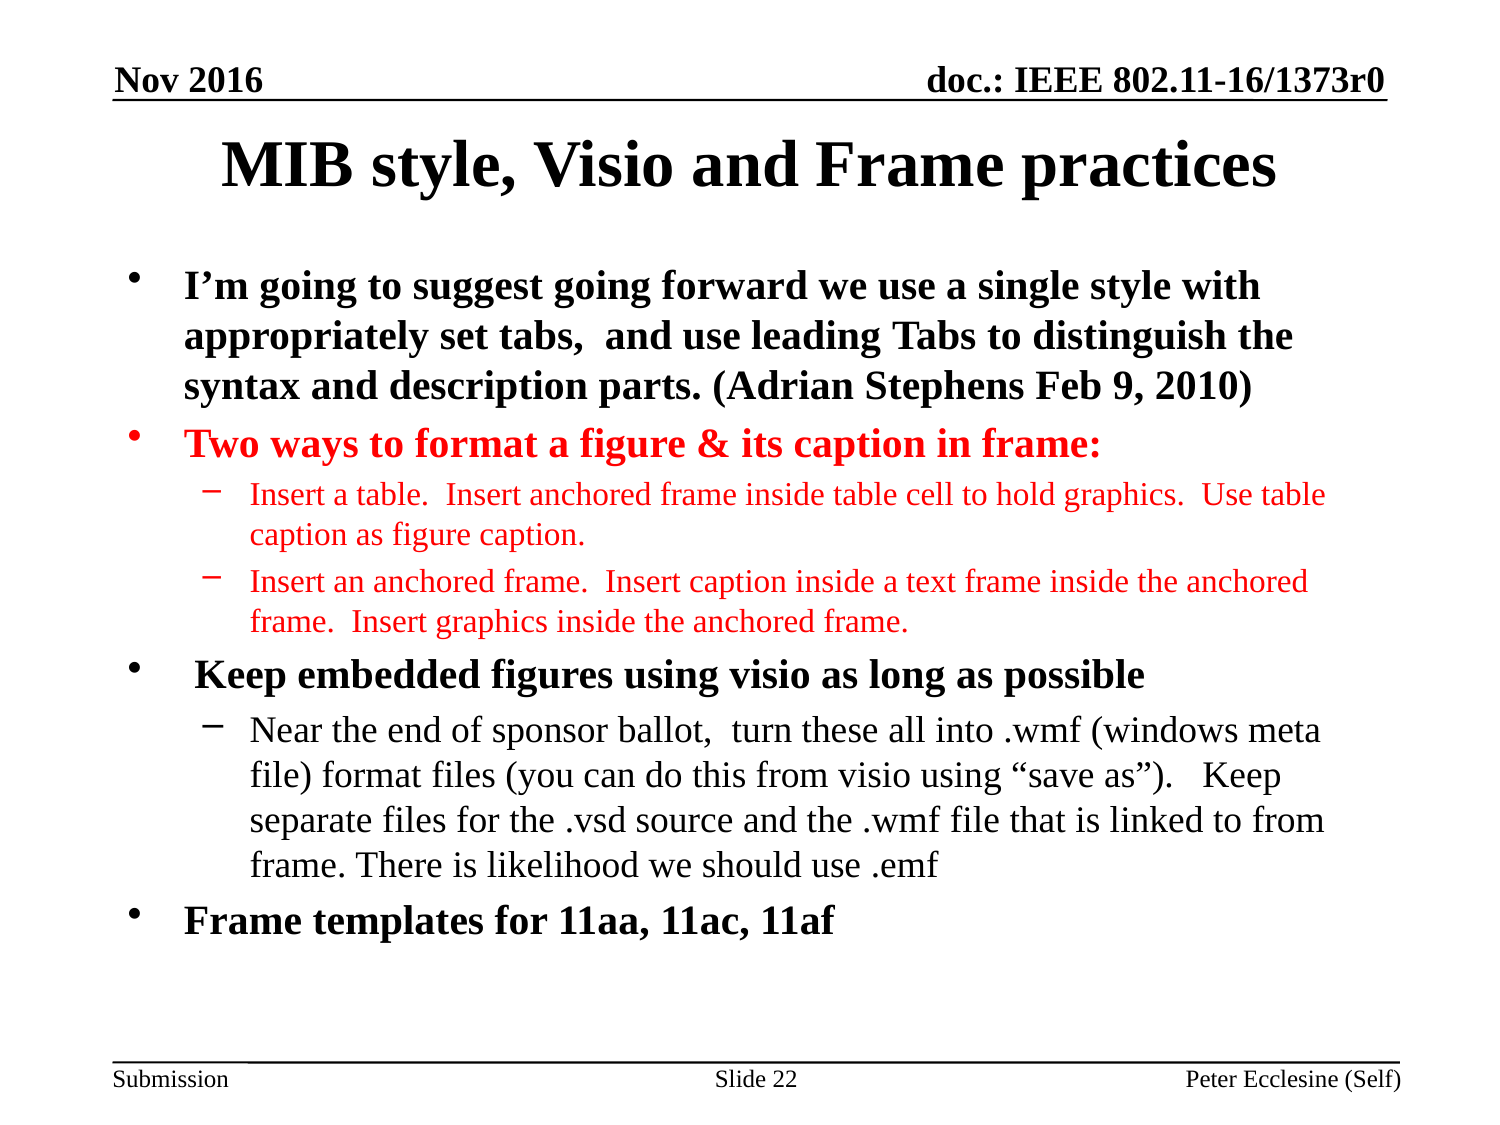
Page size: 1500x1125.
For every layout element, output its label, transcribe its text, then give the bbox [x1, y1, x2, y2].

title MIB style, Visio and Frame practices [112, 112, 1388, 249]
slide_number Slide 22 [712, 1061, 800, 1093]
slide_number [114, 54, 265, 101]
list I’m going to suggest going forward we use a single style with appropriately set tabs, and use leading Tabs to distinguish the syntax and description parts. (Adrian Stephens Feb 9, 2010) Two ways to format a figure & its caption in frame: Insert a table. Insert anchored frame inside table cell to hold graphics. Use table caption as figure caption. Insert an anchored frame. Insert caption inside a text frame inside the anchored frame. Insert graphics inside the anchored frame. Keep embedded figures using visio as long as possible Near the end of sponsor ballot, turn these all into .wmf (windows meta file) format files (you can do this from visio using “save as”). Keep separate files for the .vsd source and the .wmf file that is linked to from frame. There is likelihood we should use .emf Frame templates for 11aa, 11ac, 11af [112, 249, 1388, 1063]
footer Peter Ecclesine (Self) [1181, 1061, 1402, 1093]
